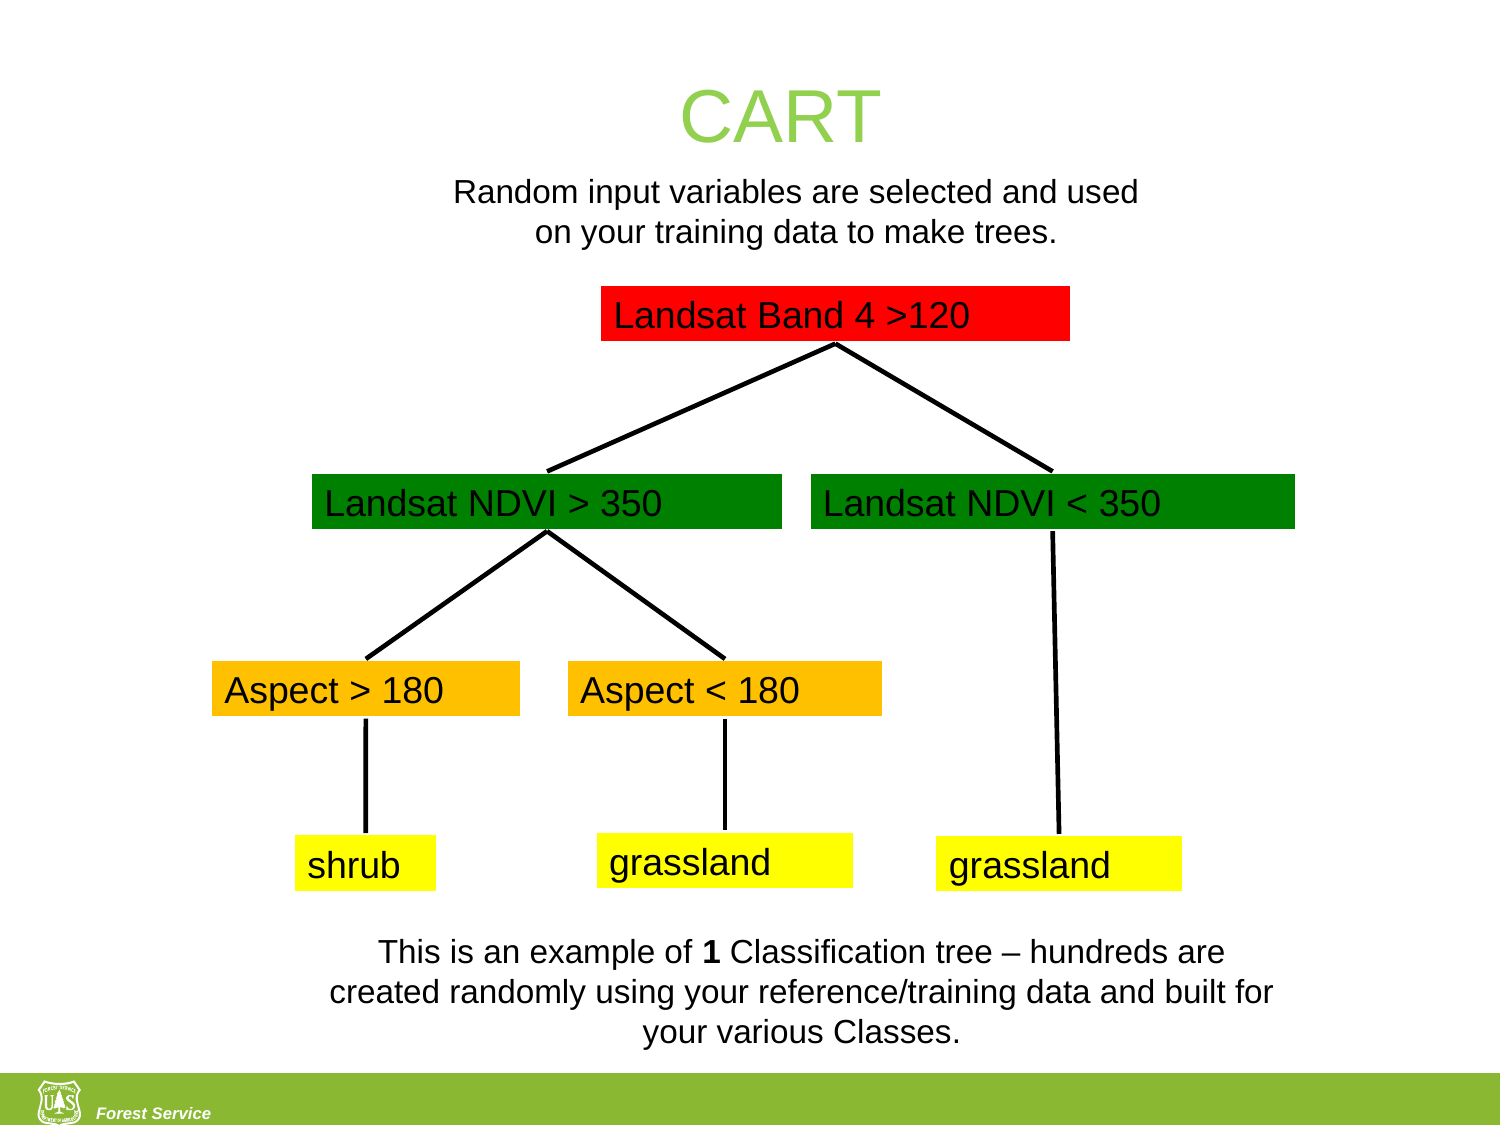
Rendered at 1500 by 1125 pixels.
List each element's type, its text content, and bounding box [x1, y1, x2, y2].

text_box This is an example of 1 Classification tree – hundreds are created randomly using your reference/training data and built for your various Classes. [308, 923, 1296, 1058]
text_box Random input variables are selected and used on your training data to make trees. [434, 162, 1160, 258]
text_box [209, 283, 1298, 910]
text_box CART [112, 35, 1450, 190]
